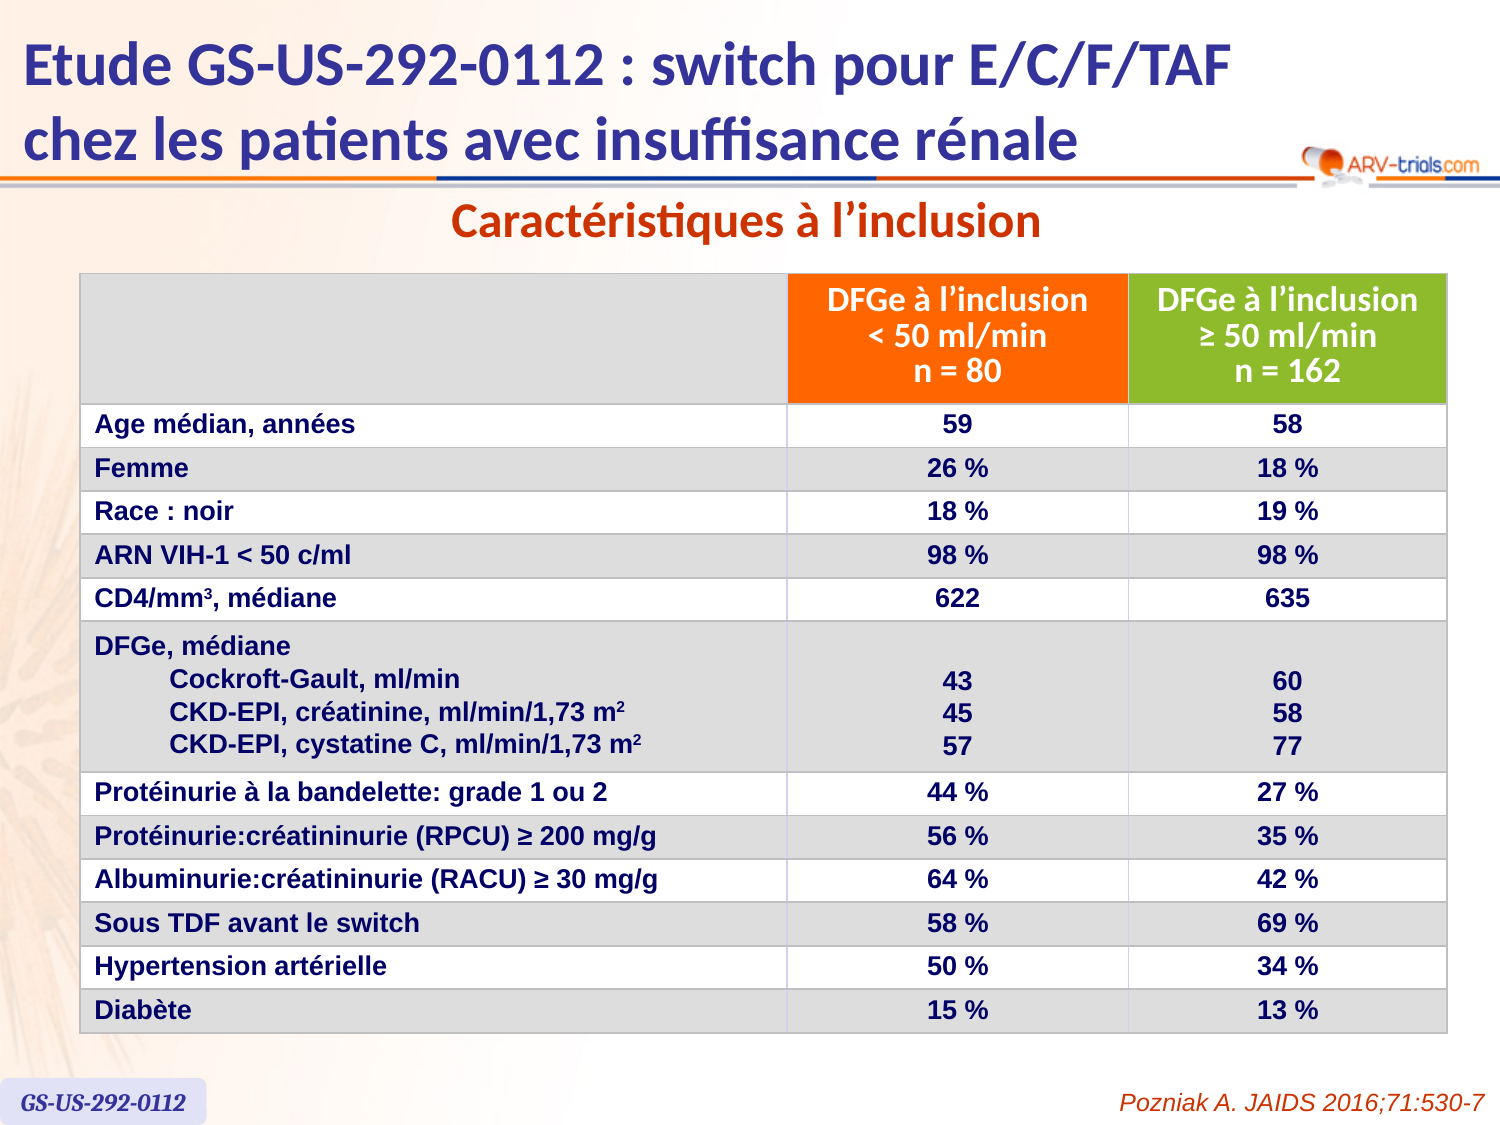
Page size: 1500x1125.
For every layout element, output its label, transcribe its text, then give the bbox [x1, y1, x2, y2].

table_cell 50 % [788, 947, 1128, 988]
table_cell 622 [788, 579, 1128, 620]
table_cell 69 % [1129, 903, 1446, 945]
table_cell Femme [81, 448, 786, 490]
table_cell DFGe, médiane Cockroft-Gault, ml/min CKD-EPI, créatinine, ml/min/1,73 m2 CKD-EPI, cystatine C, ml/min/1,73 m2 [81, 622, 786, 771]
table_cell 98 % [1129, 535, 1446, 577]
table_cell 635 [1129, 579, 1446, 620]
table_cell 58 % [788, 903, 1128, 945]
table_cell 18 % [1129, 448, 1446, 490]
table_cell 59 [788, 405, 1128, 447]
table_cell 56 % [788, 816, 1128, 858]
table_header DFGe à l’inclusion < 50 ml/min n = 80 [788, 274, 1128, 403]
table_cell 15 % [788, 990, 1128, 1032]
table_cell 35 % [1129, 816, 1446, 858]
text_box Pozniak A. JAIDS 2016;71:530-7 [804, 1078, 1500, 1124]
title Etude GS-US-292-0112 : switch pour E/C/F/TAF chez les patients avec insuffisance rénale [8, 6, 1500, 190]
table_cell 13 % [1129, 990, 1446, 1032]
table_cell 27 % [1129, 773, 1446, 815]
table_cell 44 % [788, 773, 1128, 815]
table_cell 26 % [788, 448, 1128, 490]
picture [0, 0, 1500, 1125]
table_cell 42 % [1129, 860, 1446, 901]
text_box GS-US-292-0112 [0, 1077, 207, 1125]
table_cell Hypertension artérielle [81, 947, 786, 988]
table_cell Diabète [81, 990, 786, 1032]
table_cell 19 % [1129, 492, 1446, 533]
table_cell Race : noir [81, 492, 786, 533]
table_cell CD4/mm3, médiane [81, 579, 786, 620]
table_cell Protéinurie à la bandelette: grade 1 ou 2 [81, 773, 786, 815]
table_cell ARN VIH-1 < 50 c/ml [81, 535, 786, 577]
table_cell 60 58 77 [1129, 622, 1446, 771]
table_cell Protéinurie:créatininurie (RPCU) ≥ 200 mg/g [81, 816, 786, 858]
table_cell Albuminurie:créatininurie (RACU) ≥ 30 mg/g [81, 860, 786, 901]
table_cell Sous TDF avant le switch [81, 903, 786, 945]
table_cell 58 [1129, 405, 1446, 447]
table_header DFGe à l’inclusion ≥ 50 ml/min n = 162 [1129, 274, 1446, 403]
text_box Caractéristiques à l’inclusion [159, 207, 1335, 255]
table_cell 64 % [788, 860, 1128, 901]
table_cell Age médian, années [81, 405, 786, 447]
table_cell 43 45 57 [788, 622, 1128, 771]
table_cell 34 % [1129, 947, 1446, 988]
table_header [81, 274, 786, 403]
table_cell 18 % [788, 492, 1128, 533]
table_cell 98 % [788, 535, 1128, 577]
